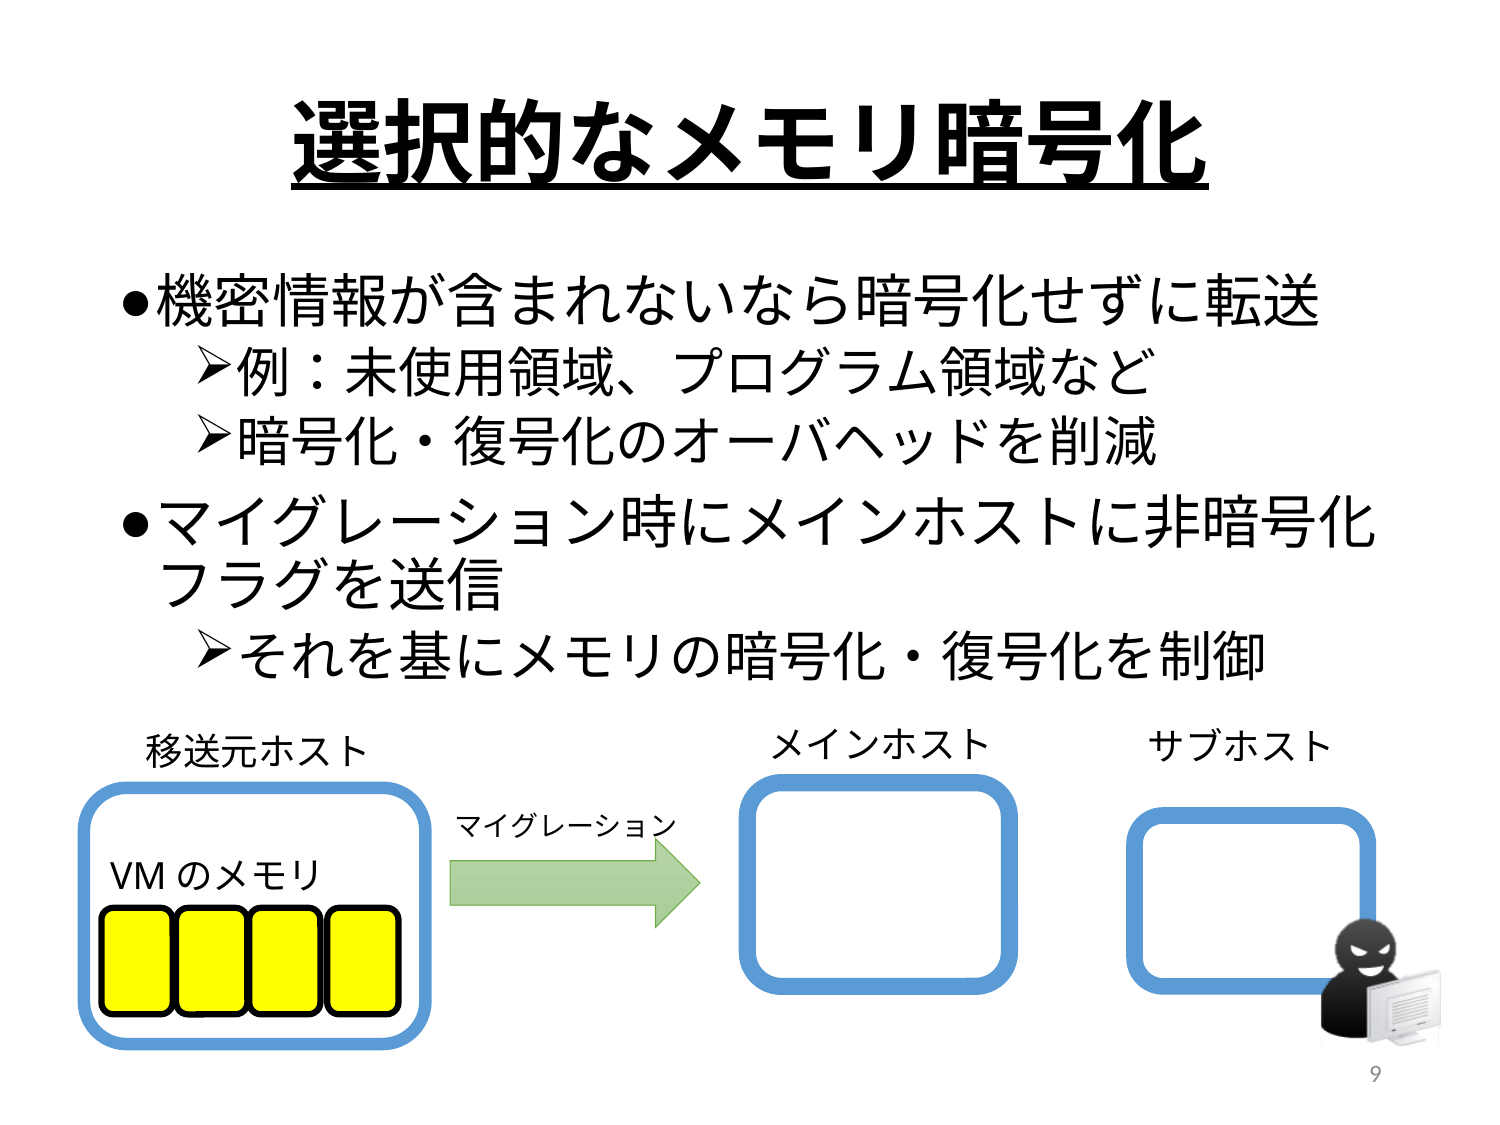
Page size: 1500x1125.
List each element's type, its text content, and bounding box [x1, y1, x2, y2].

text_box [1134, 814, 1369, 987]
text_box [326, 907, 400, 1015]
list 機密情報が含まれないなら暗号化せずに転送 例：未使用領域、プログラム領域など 暗号化・復号化のオーバヘッドを削減 マイグレーション時にメインホストに非暗号化フラグを送信 それを基にメモリの暗号化・復号化を制御 [103, 264, 1397, 1014]
text_box VMのメモリ [95, 844, 341, 905]
text_box [248, 907, 321, 1015]
text_box 移送元ホスト [130, 720, 386, 781]
text_box サブホスト [1133, 715, 1351, 776]
text_box [175, 907, 248, 1015]
text_box [100, 907, 174, 1015]
picture [1320, 917, 1441, 1046]
text_box [83, 787, 426, 1045]
slide_number 8 [1059, 1042, 1397, 1103]
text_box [437, 800, 701, 928]
title 選択的なメモリ暗号化 [103, 59, 1397, 234]
text_box メインホスト [753, 713, 1009, 774]
text_box [746, 782, 1010, 987]
